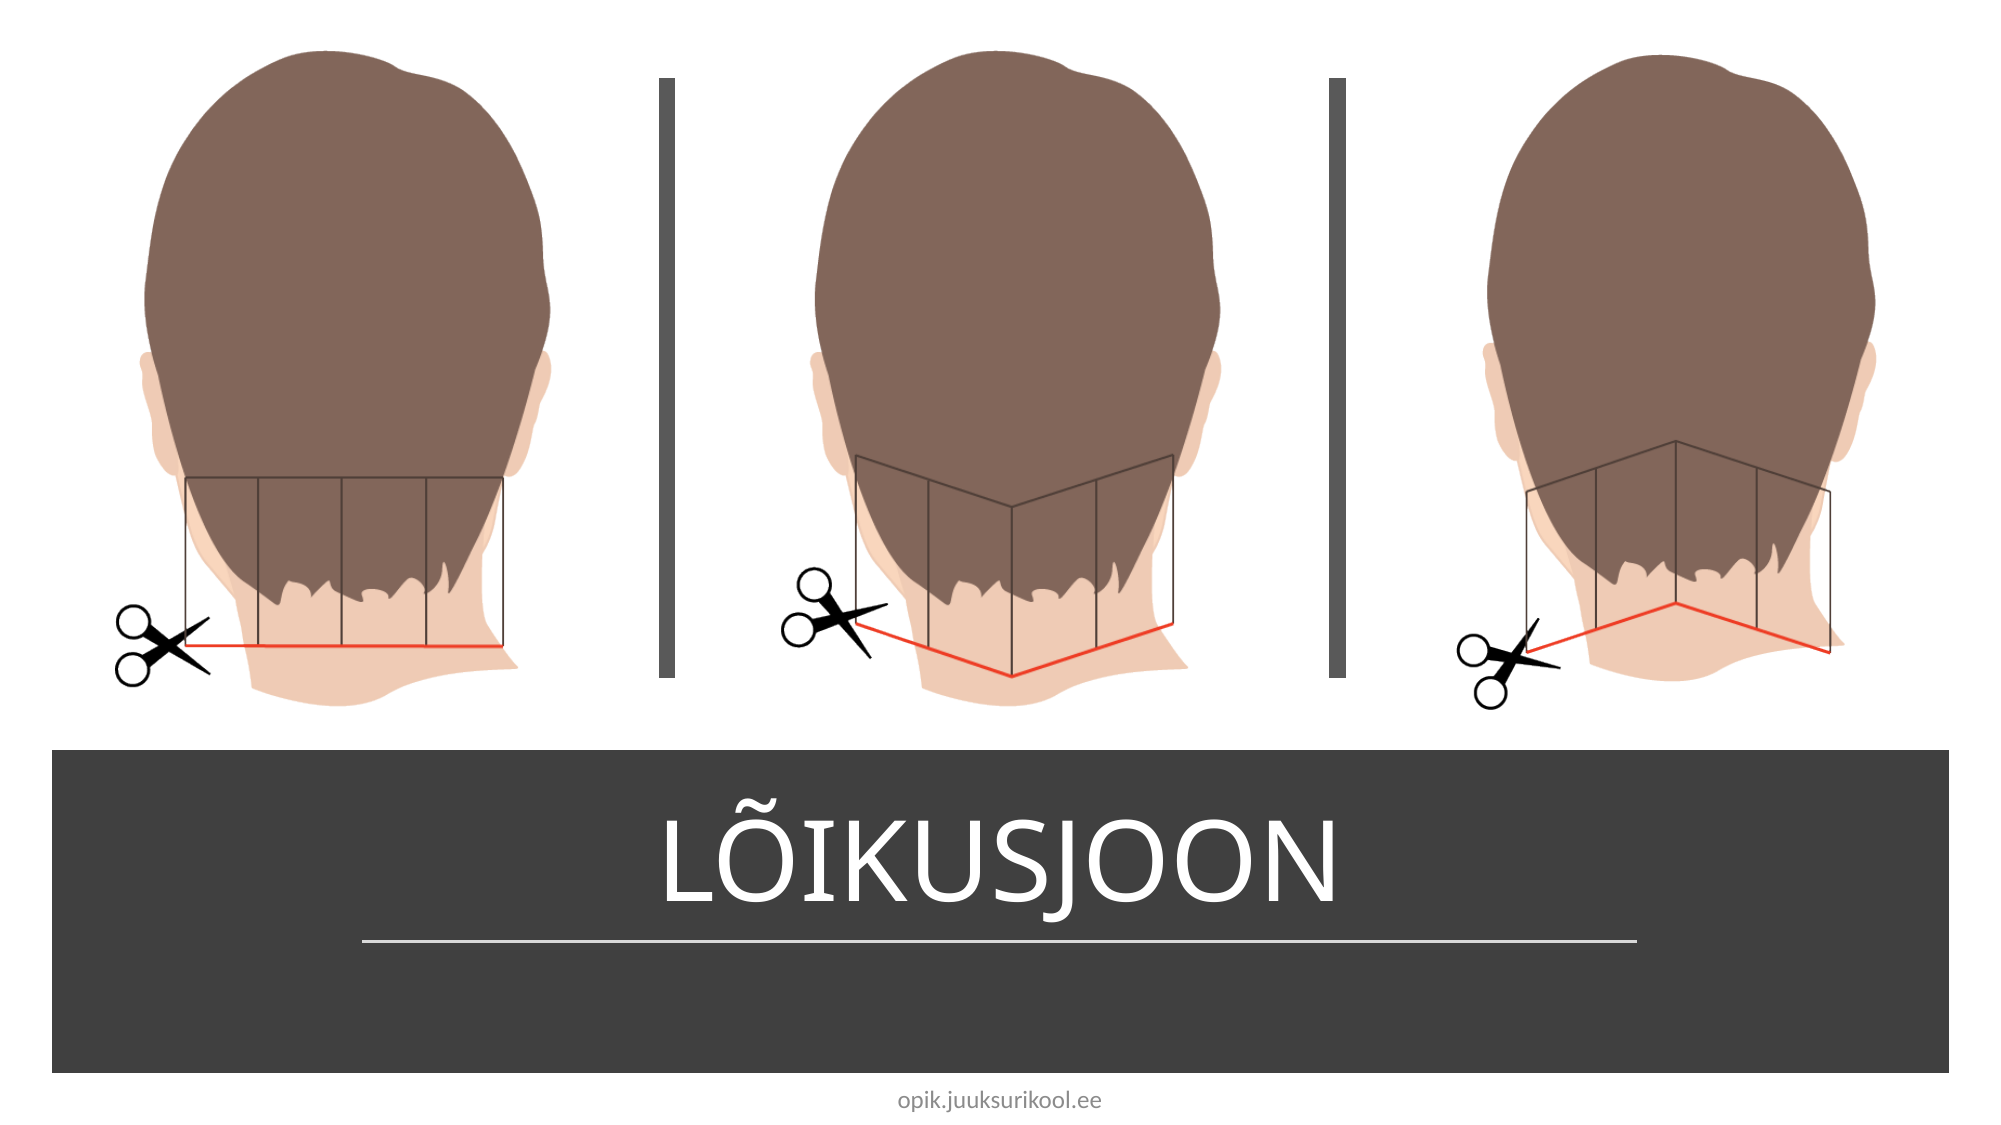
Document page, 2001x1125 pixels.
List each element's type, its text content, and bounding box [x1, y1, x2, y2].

picture [115, 50, 552, 707]
picture [780, 50, 1222, 707]
footer opik.juuksurikool.ee [662, 1069, 1338, 1125]
text_box [61, 759, 1939, 1064]
title LÕIKUSJOON [86, 780, 1914, 933]
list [1456, 54, 1877, 710]
